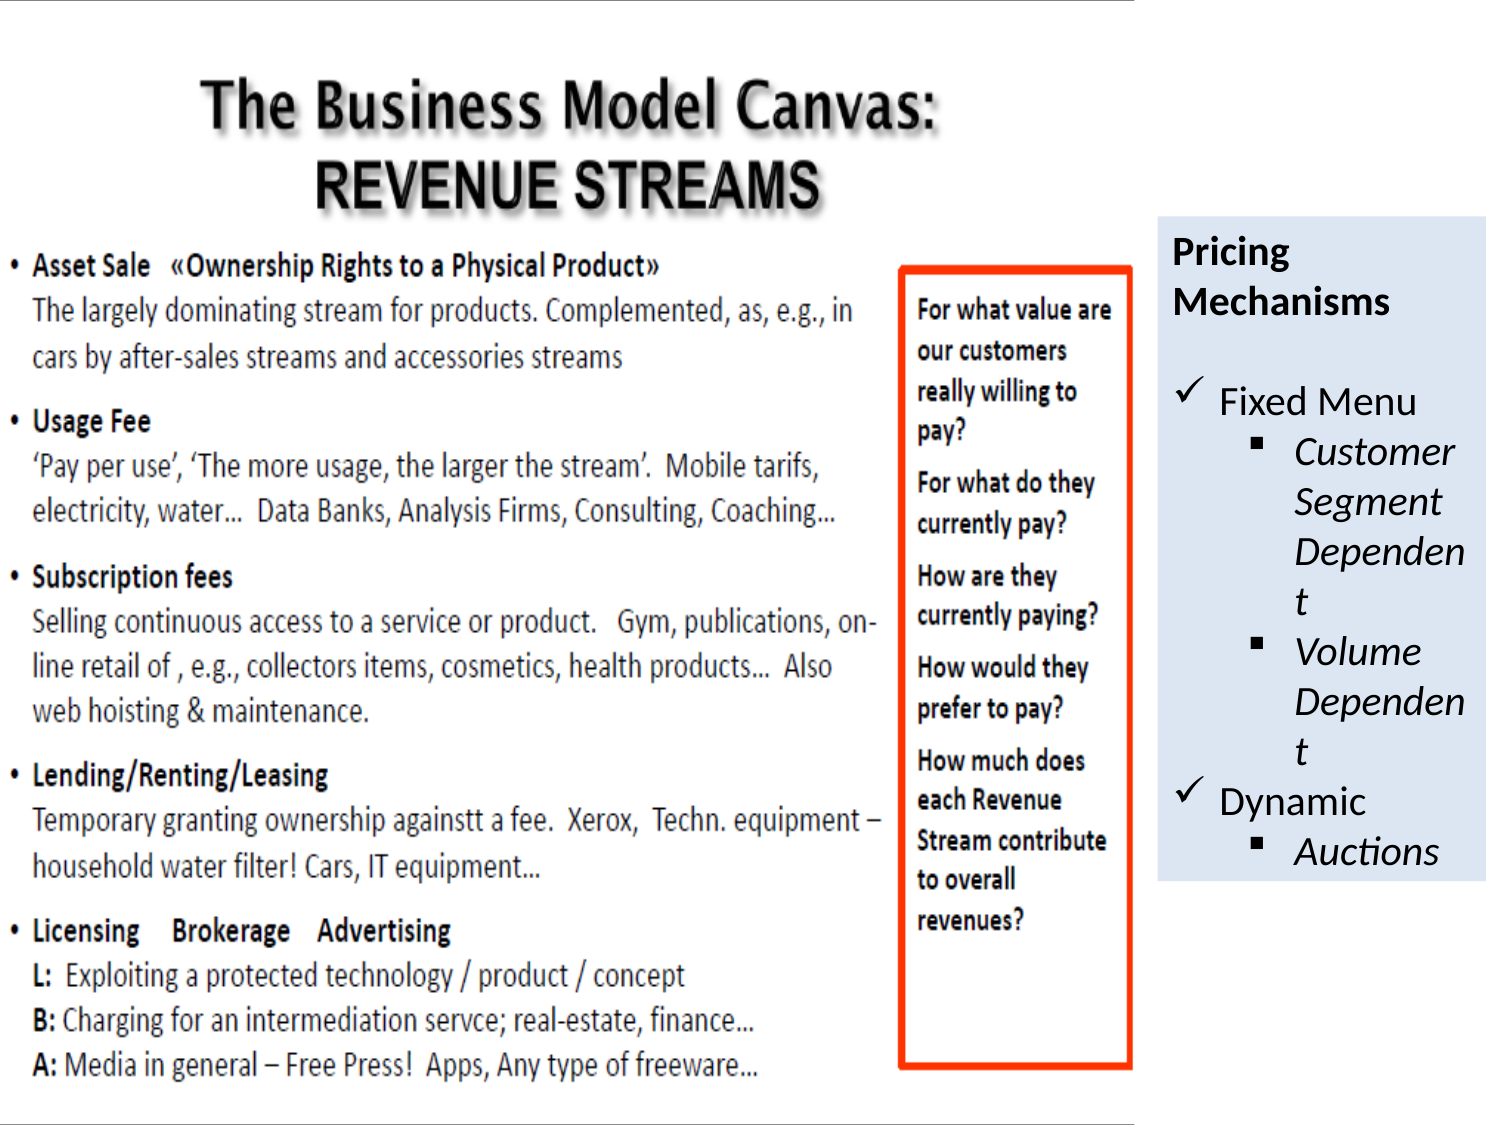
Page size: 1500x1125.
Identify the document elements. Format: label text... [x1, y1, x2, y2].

picture [0, 0, 1135, 1125]
text_box Pricing Mechanisms Fixed Menu Customer Segment Dependent Volume Dependent Dynamic Auctions [1157, 216, 1486, 882]
